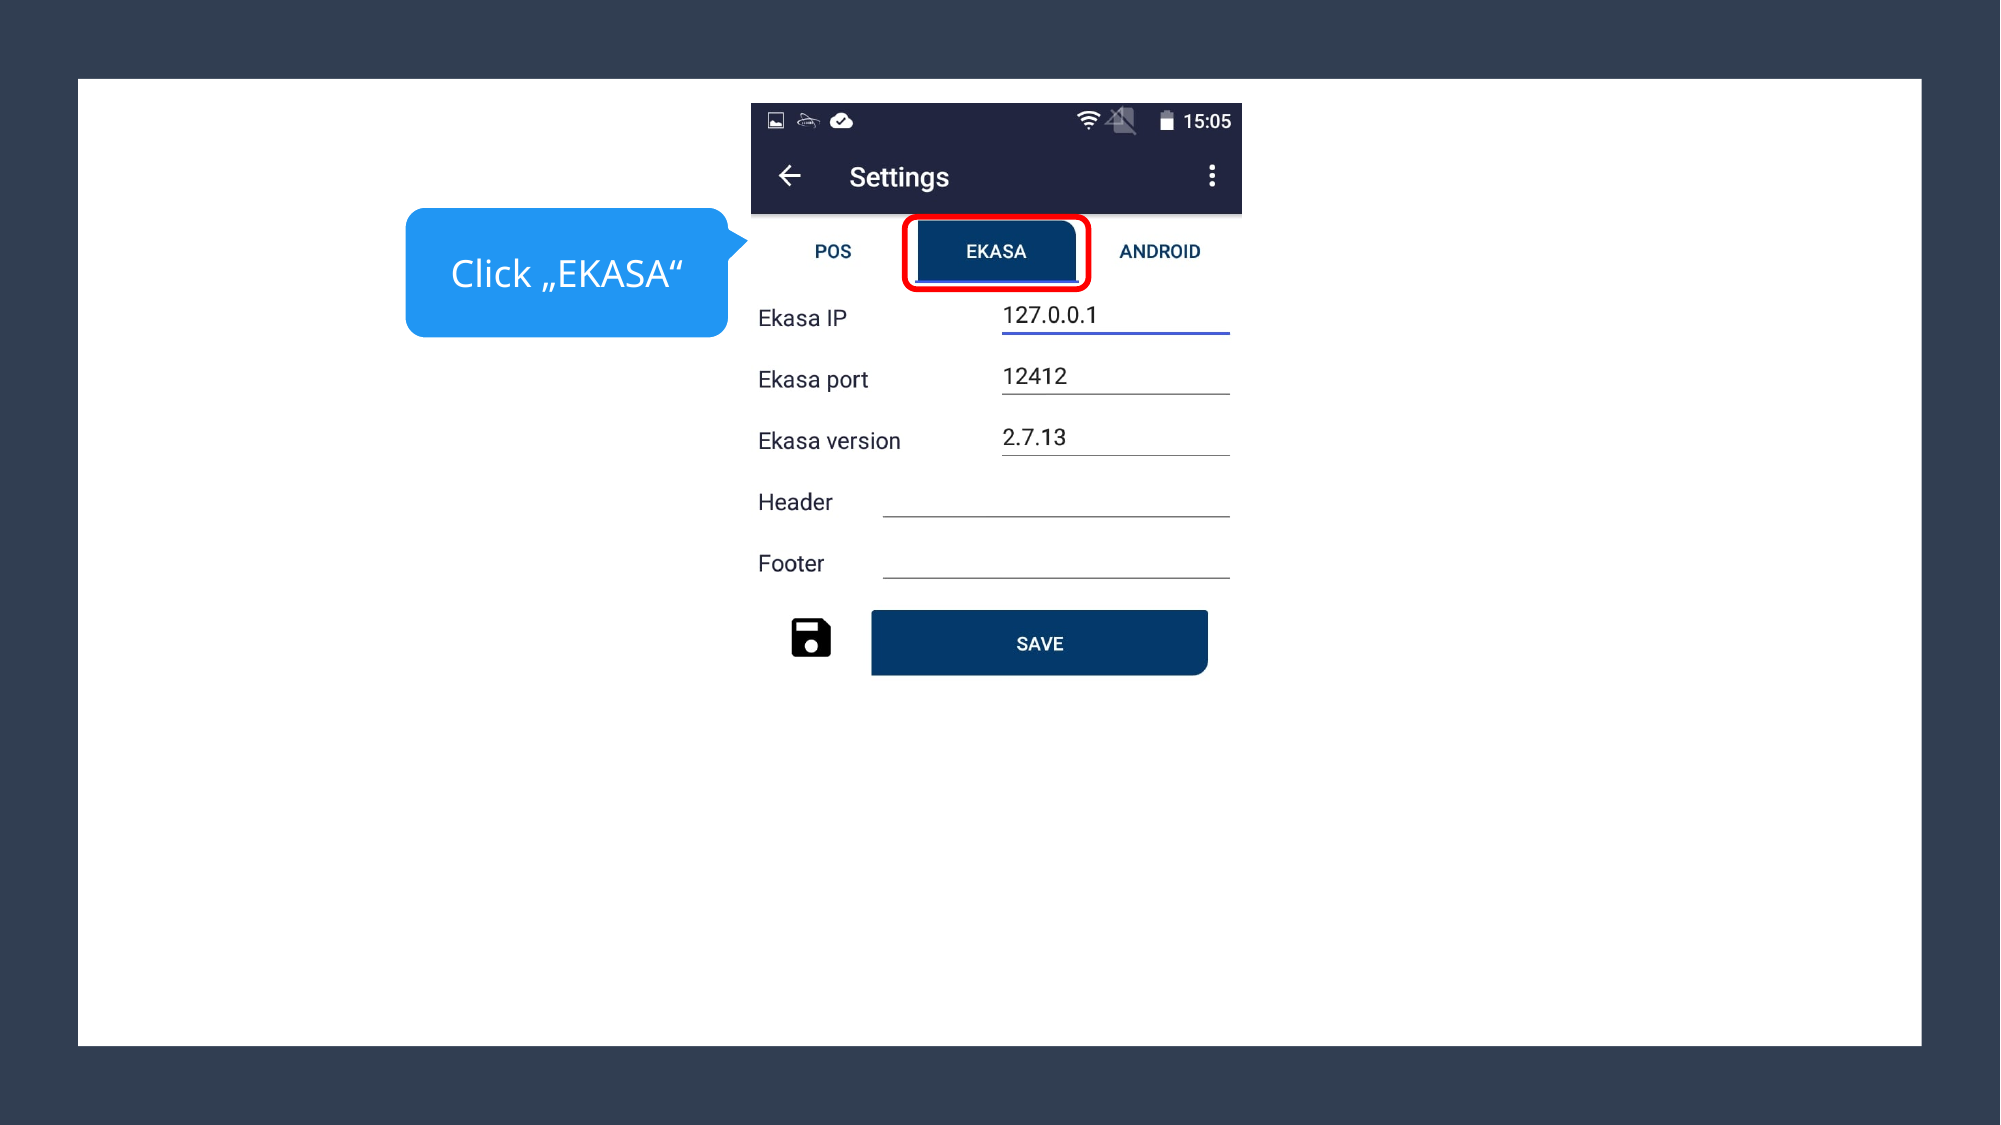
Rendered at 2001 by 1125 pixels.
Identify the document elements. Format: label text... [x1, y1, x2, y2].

text_box Click „EKASA“ [399, 202, 751, 344]
text_box [0, 0, 2000, 1125]
text_box [75, 76, 1925, 1049]
picture [751, 103, 1242, 975]
